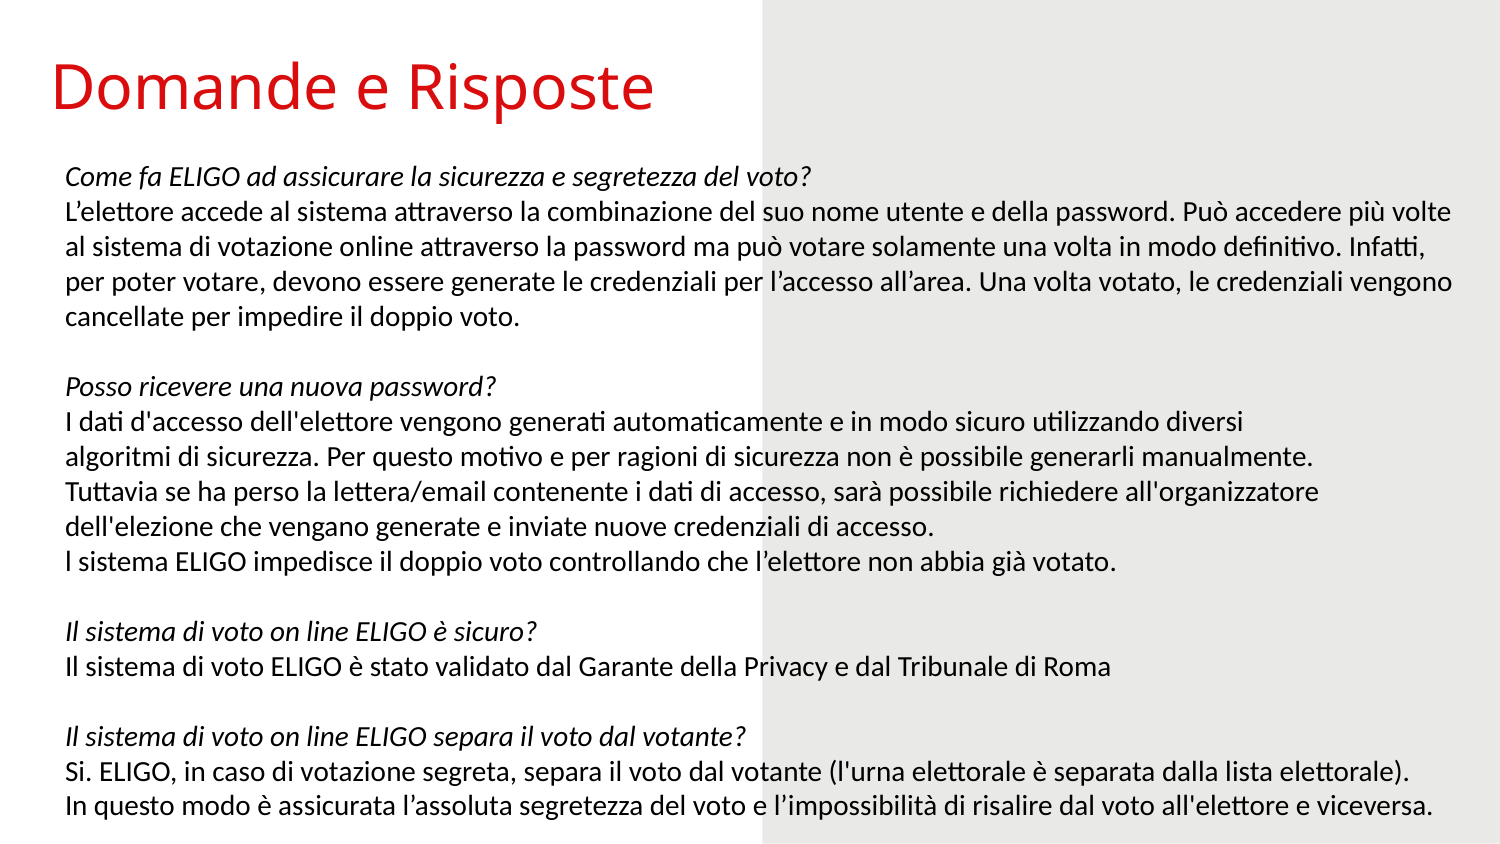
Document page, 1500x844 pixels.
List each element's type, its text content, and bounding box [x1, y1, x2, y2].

title Domande e Risposte [50, 46, 1325, 149]
text_box Come fa ELIGO ad assicurare la sicurezza e segretezza del voto? L’elettore accede al sistema attraverso la combinazione del suo nome utente e della password. Può accedere più volte al sistema di votazione online attraverso la password ma può votare solamente una volta in modo definitivo. Infatti, per poter votare, devono essere generate le credenziali per l’accesso all’area. Una volta votato, le credenziali vengono cancellate per impedire il doppio voto. Posso ricevere una nuova password? I dati d'accesso dell'elettore vengono generati automaticamente e in modo sicuro utilizzando diversi algoritmi di sicurezza. Per questo motivo e per ragioni di sicurezza non è possibile generarli manualmente. Tuttavia se ha perso la lettera/email contenente i dati di accesso, sarà possibile richiedere all'organizzatore dell'elezione che vengano generate e inviate nuove credenziali di accesso. l sistema ELIGO impedisce il doppio voto controllando che l’elettore non abbia già votato. Il sistema di voto on line ELIGO è sicuro? Il sistema di voto ELIGO è stato validato dal Garante della Privacy e dal Tribunale di Roma Il sistema di voto on line ELIGO separa il voto dal votante? Si. ELIGO, in caso di votazione segreta, separa il voto dal votante (l'urna elettorale è separata dalla lista elettorale). In questo modo è assicurata l’assoluta segretezza del voto e l’impossibilità di risalire dal voto all'elettore e viceversa. [49, 149, 1488, 830]
